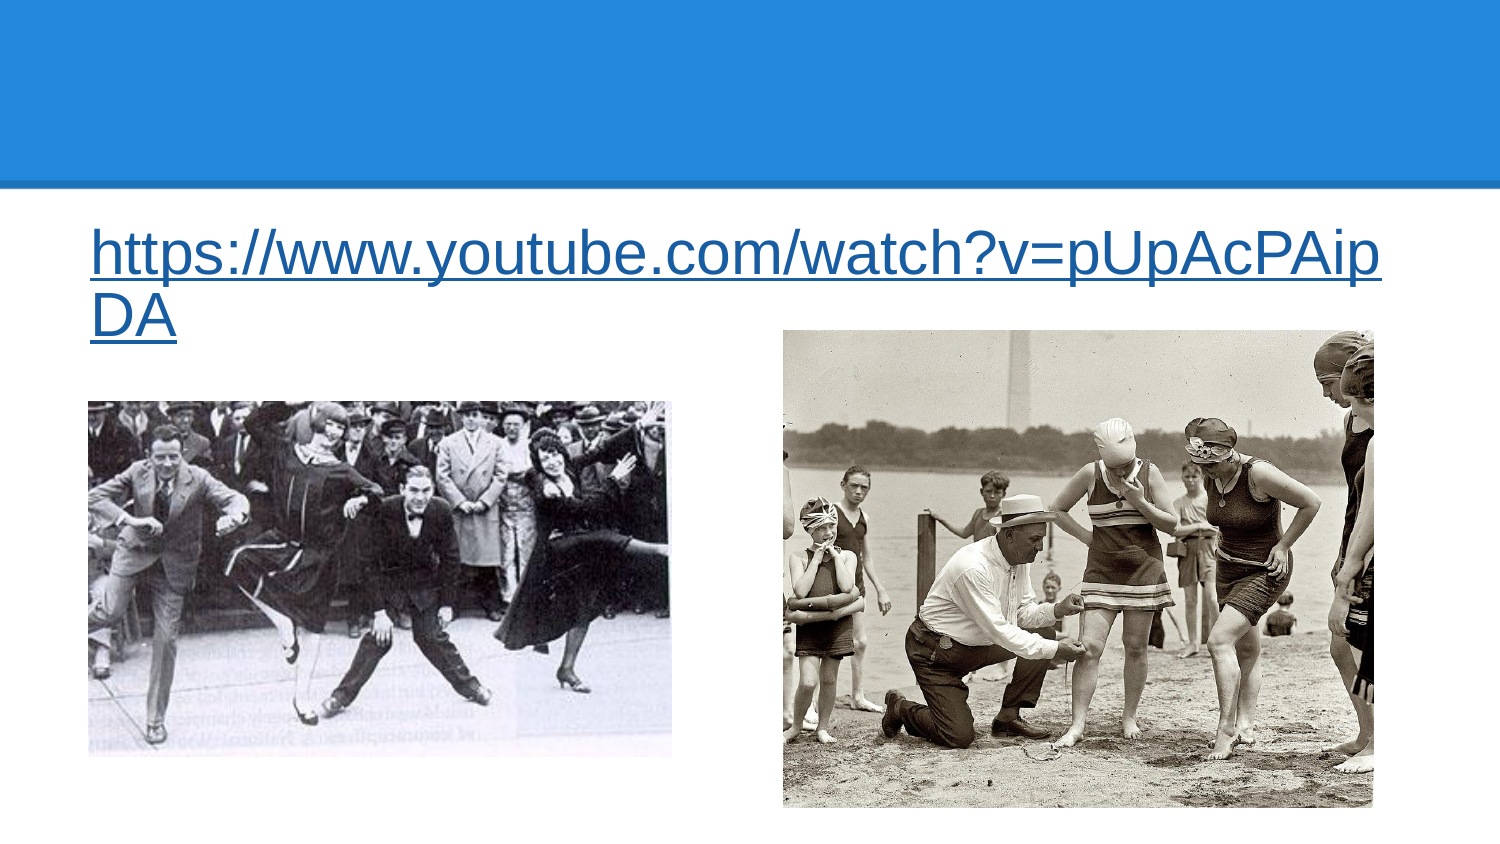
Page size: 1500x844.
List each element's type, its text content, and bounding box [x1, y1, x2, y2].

list https://www.youtube.com/watch?v=pUpAcPAipDA [75, 196, 1425, 808]
picture [87, 401, 673, 758]
picture [782, 330, 1374, 809]
